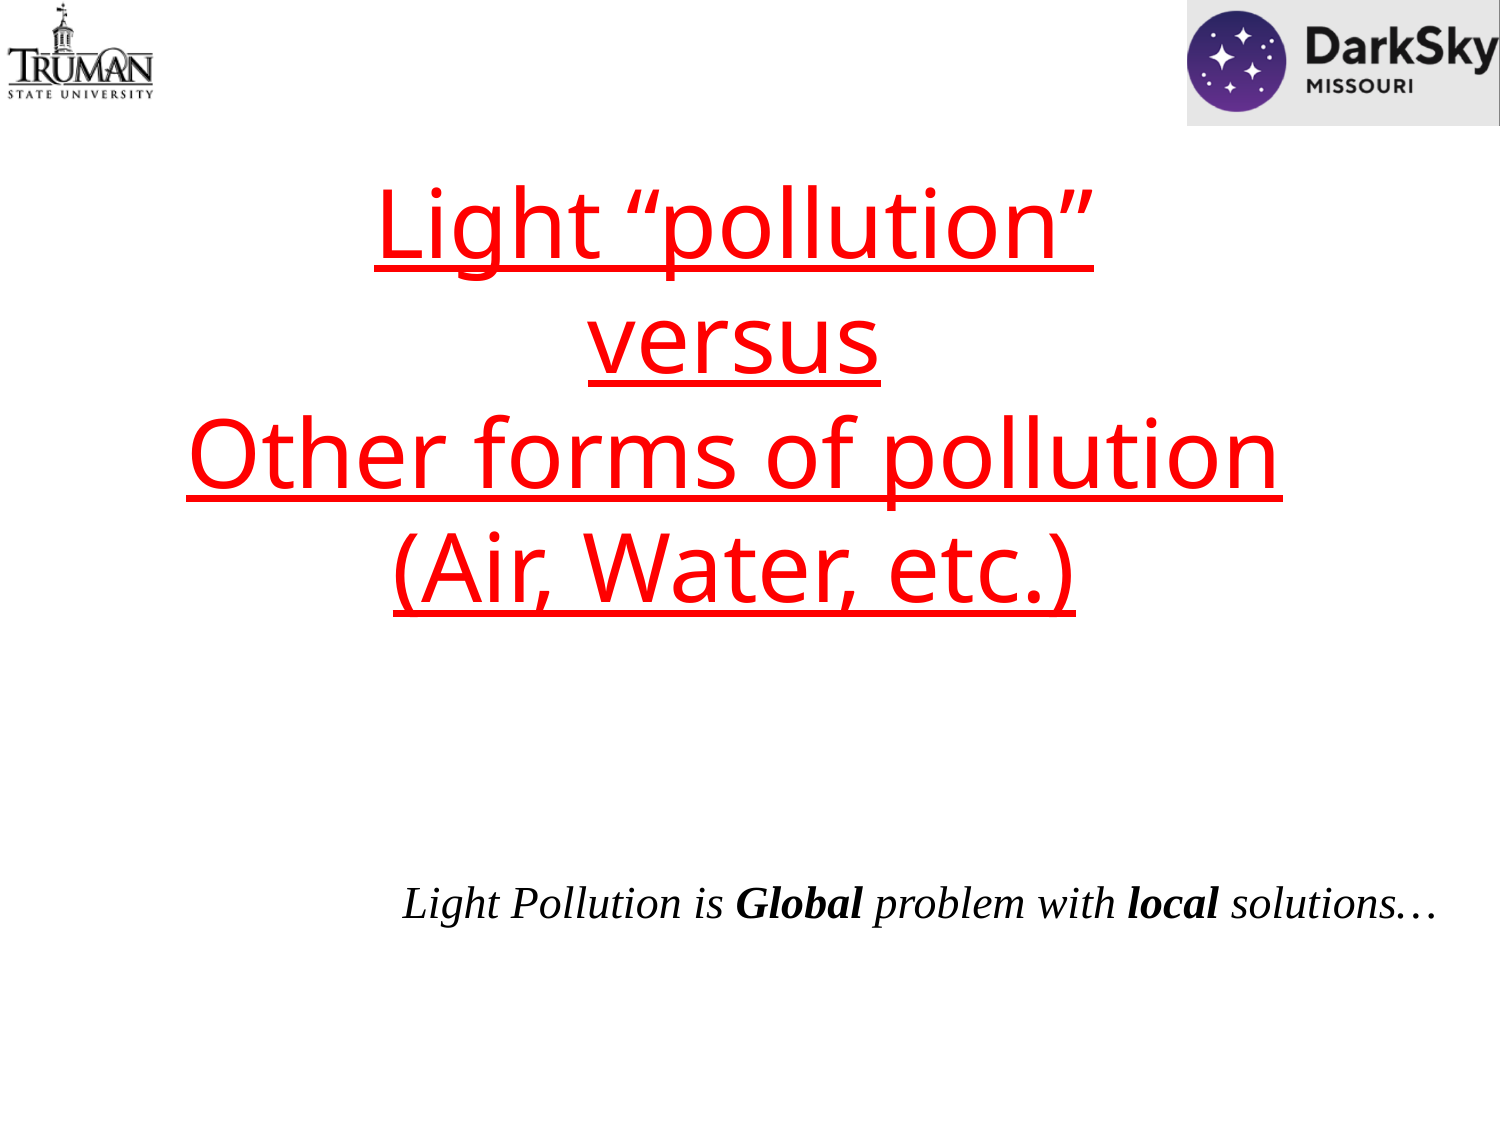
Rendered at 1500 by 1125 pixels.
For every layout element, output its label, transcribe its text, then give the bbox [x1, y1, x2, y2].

picture [1, 0, 163, 113]
text_box Light Pollution is Global problem with local solutions… [387, 862, 1488, 938]
title Light “pollution” versus Other forms of pollution (Air, Water, etc.) [40, 110, 1429, 674]
picture [1187, 0, 1500, 126]
